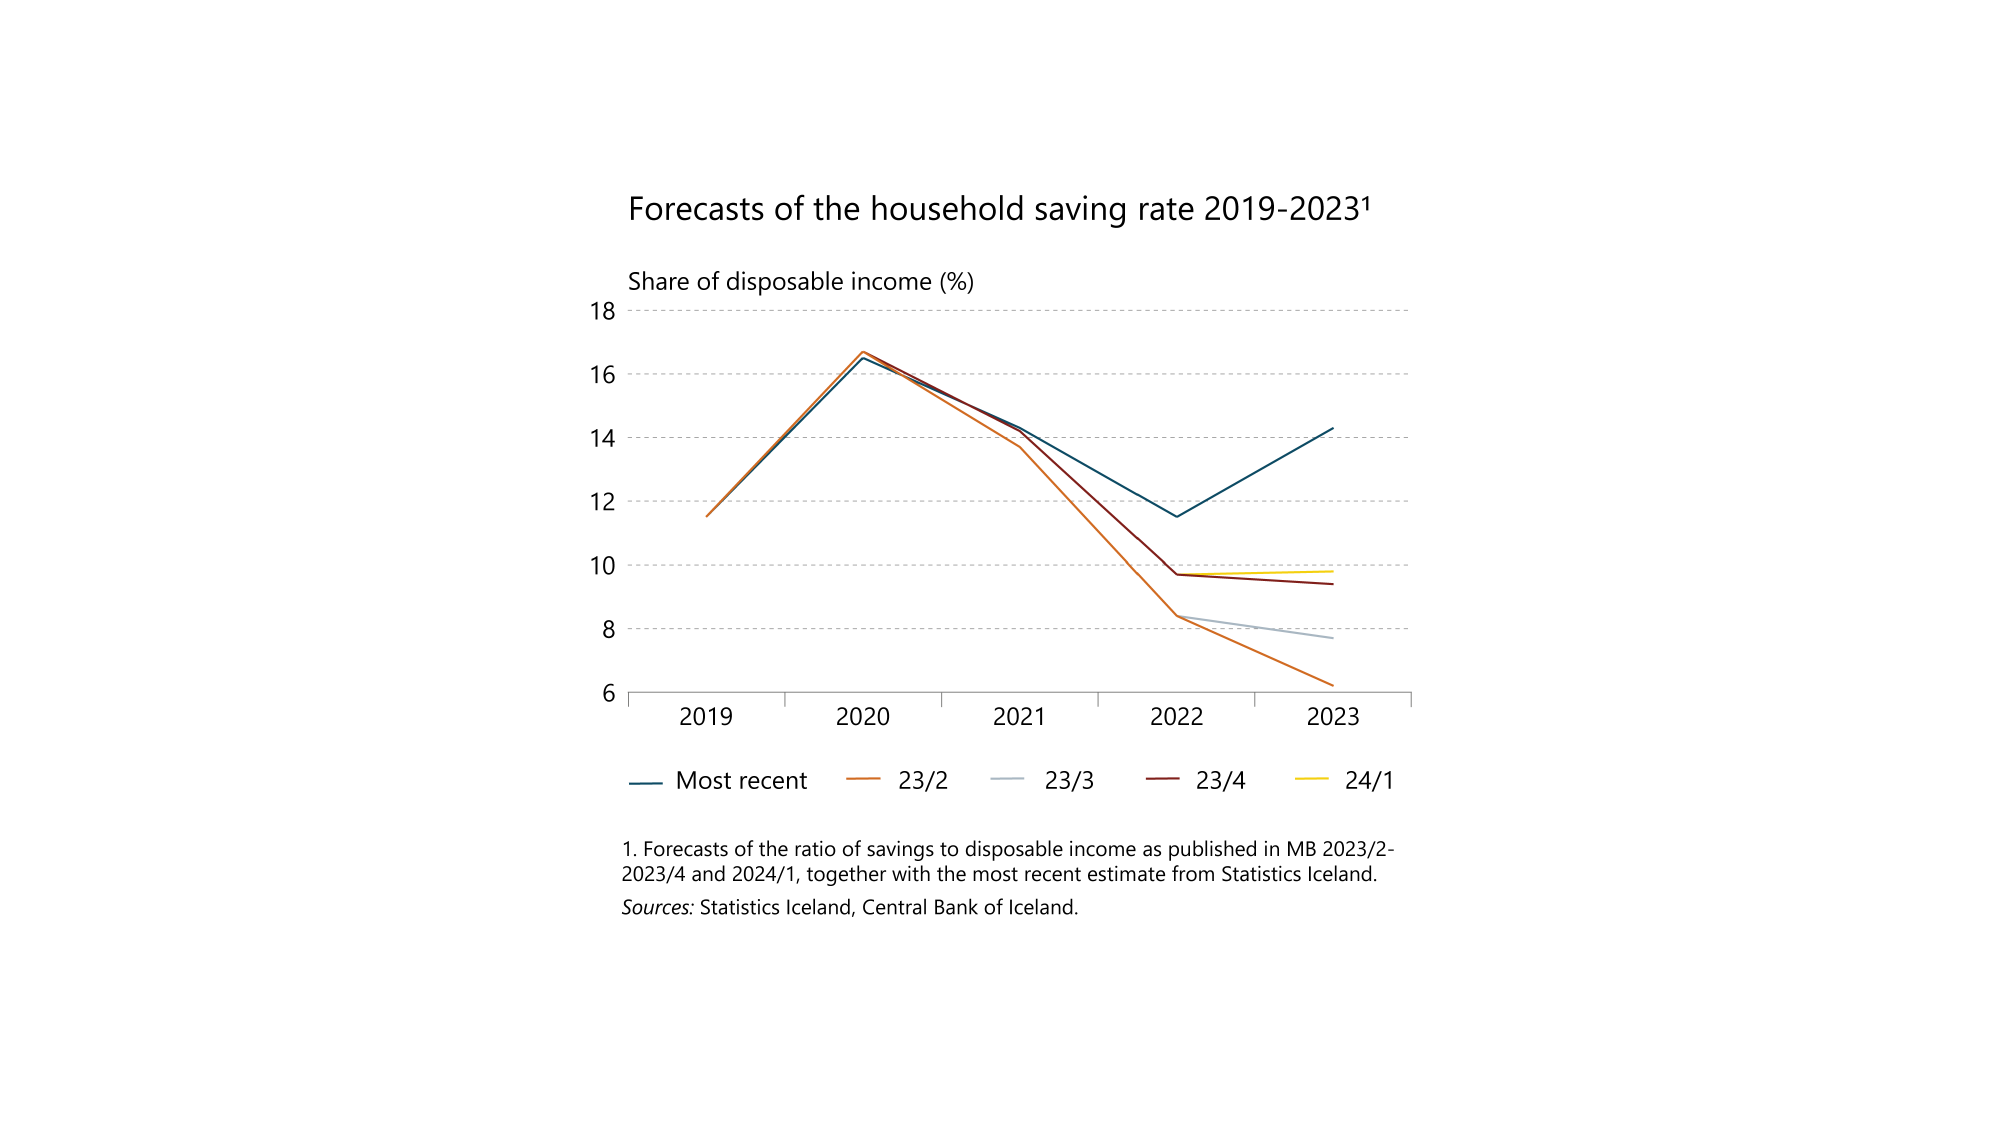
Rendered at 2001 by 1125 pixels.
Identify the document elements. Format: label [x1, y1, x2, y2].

picture [588, 191, 1412, 933]
